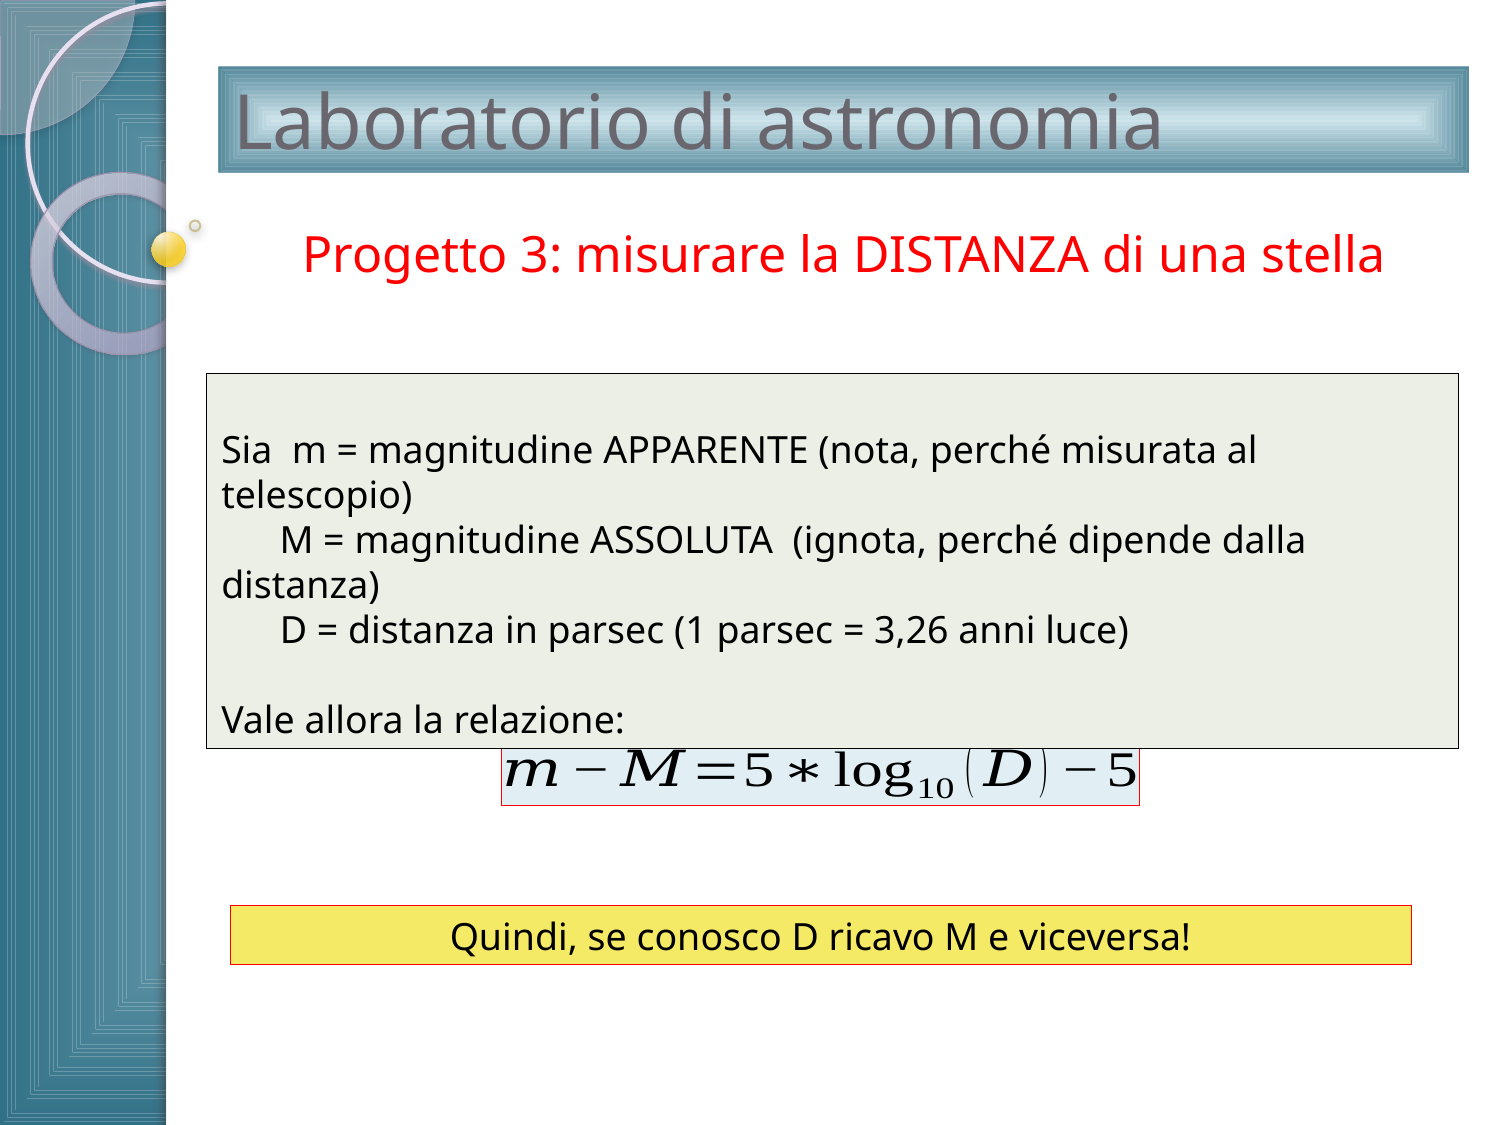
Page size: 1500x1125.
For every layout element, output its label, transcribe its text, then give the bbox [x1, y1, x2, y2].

title Laboratorio di astronomia [218, 66, 1469, 173]
text_box Sia m = magnitudine APPARENTE (nota, perché misurata al telescopio) M = magnitudine ASSOLUTA (ignota, perché dipende dalla distanza) D = distanza in parsec (1 parsec = 3,26 anni luce) Vale allora la relazione: [206, 373, 1459, 749]
text_box Quindi, se conosco D ricavo M e viceversa! [230, 905, 1412, 965]
text_box Progetto 3: misurare la DISTANZA di una stella [230, 215, 1459, 290]
